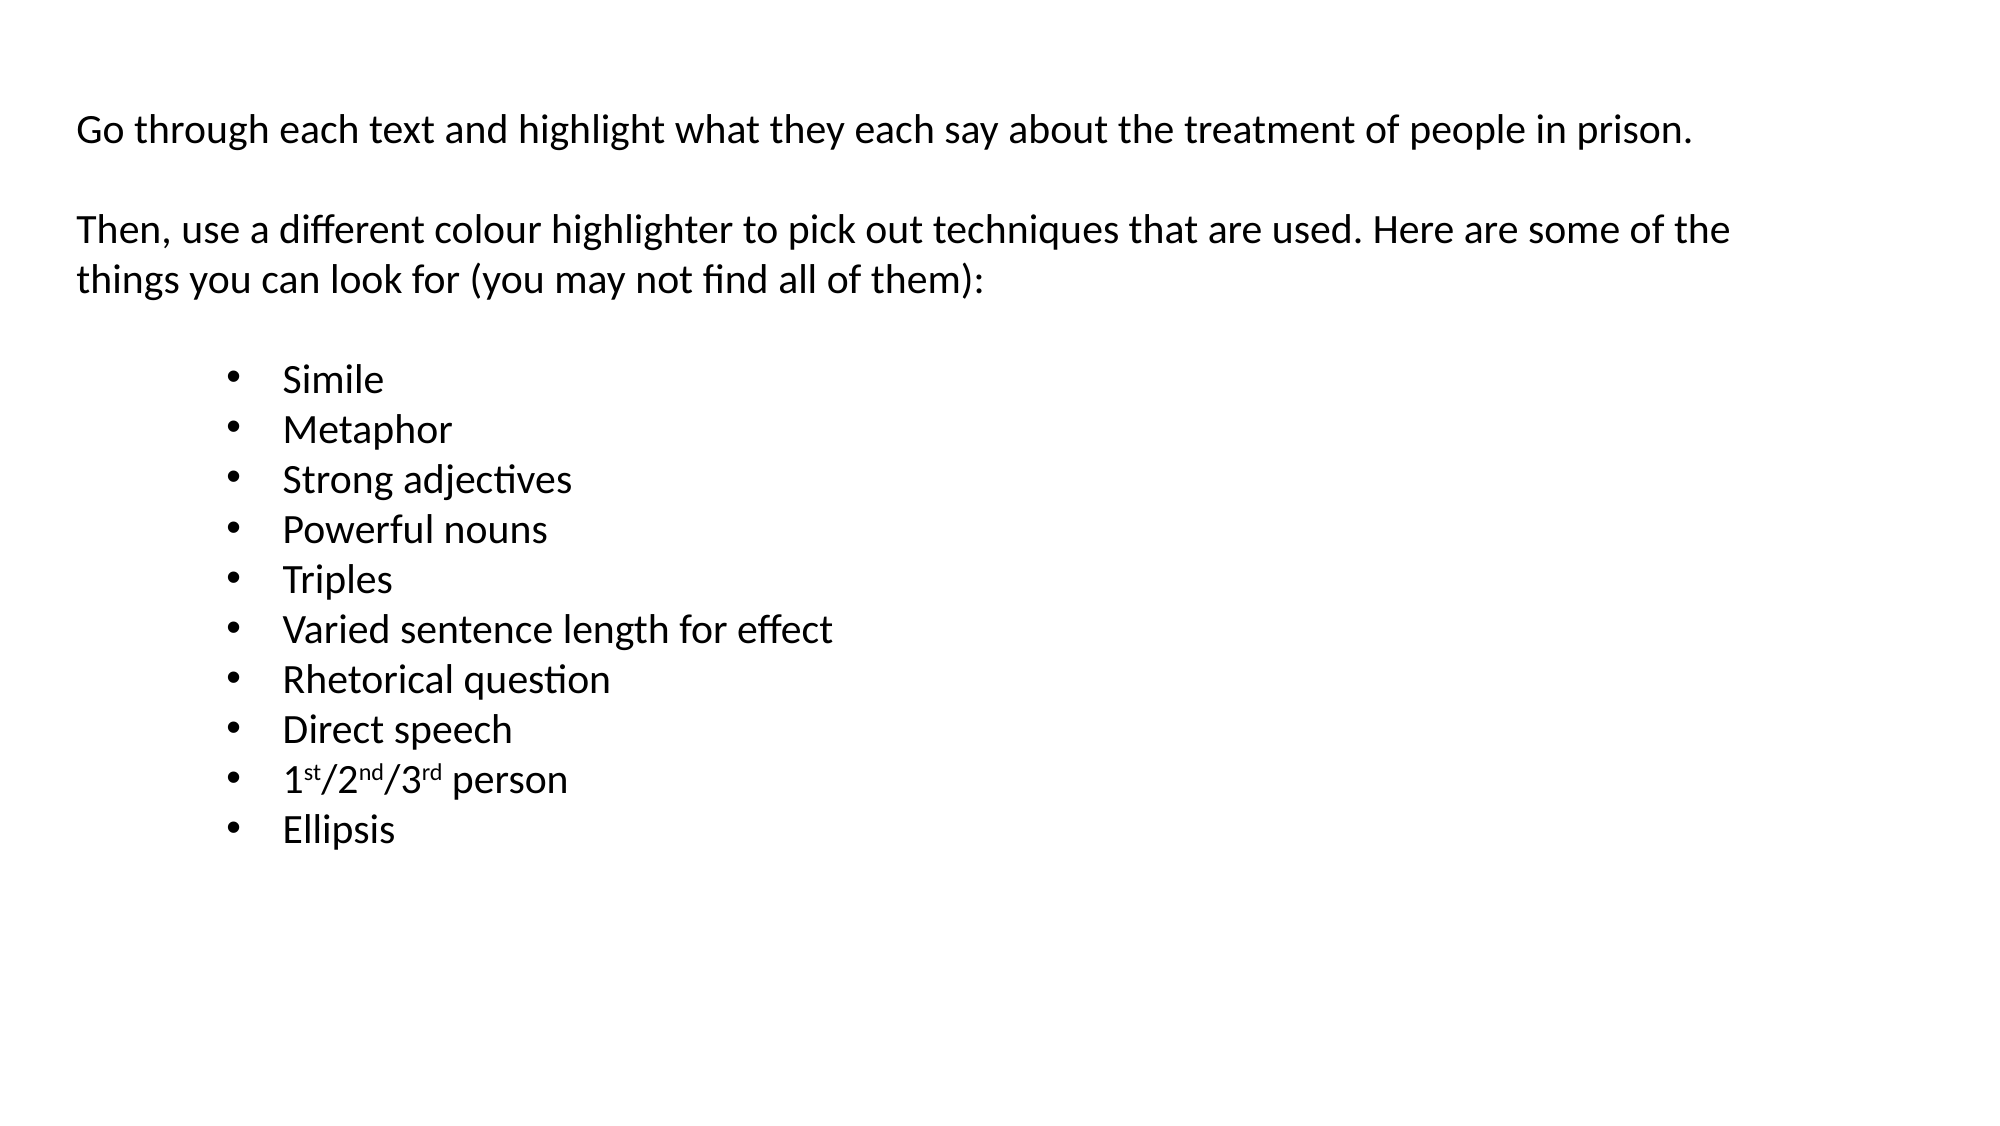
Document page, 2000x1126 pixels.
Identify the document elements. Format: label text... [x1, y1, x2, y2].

text_box Go through each text and highlight what they each say about the treatment of people in prison. Then, use a different colour highlighter to pick out techniques that are used. Here are some of the things you can look for (you may not find all of them): Simile Metaphor Strong adjectives Powerful nouns Triples Varied sentence length for effect Rhetorical question Direct speech 1st/2nd/3rd person Ellipsis [61, 94, 1856, 910]
